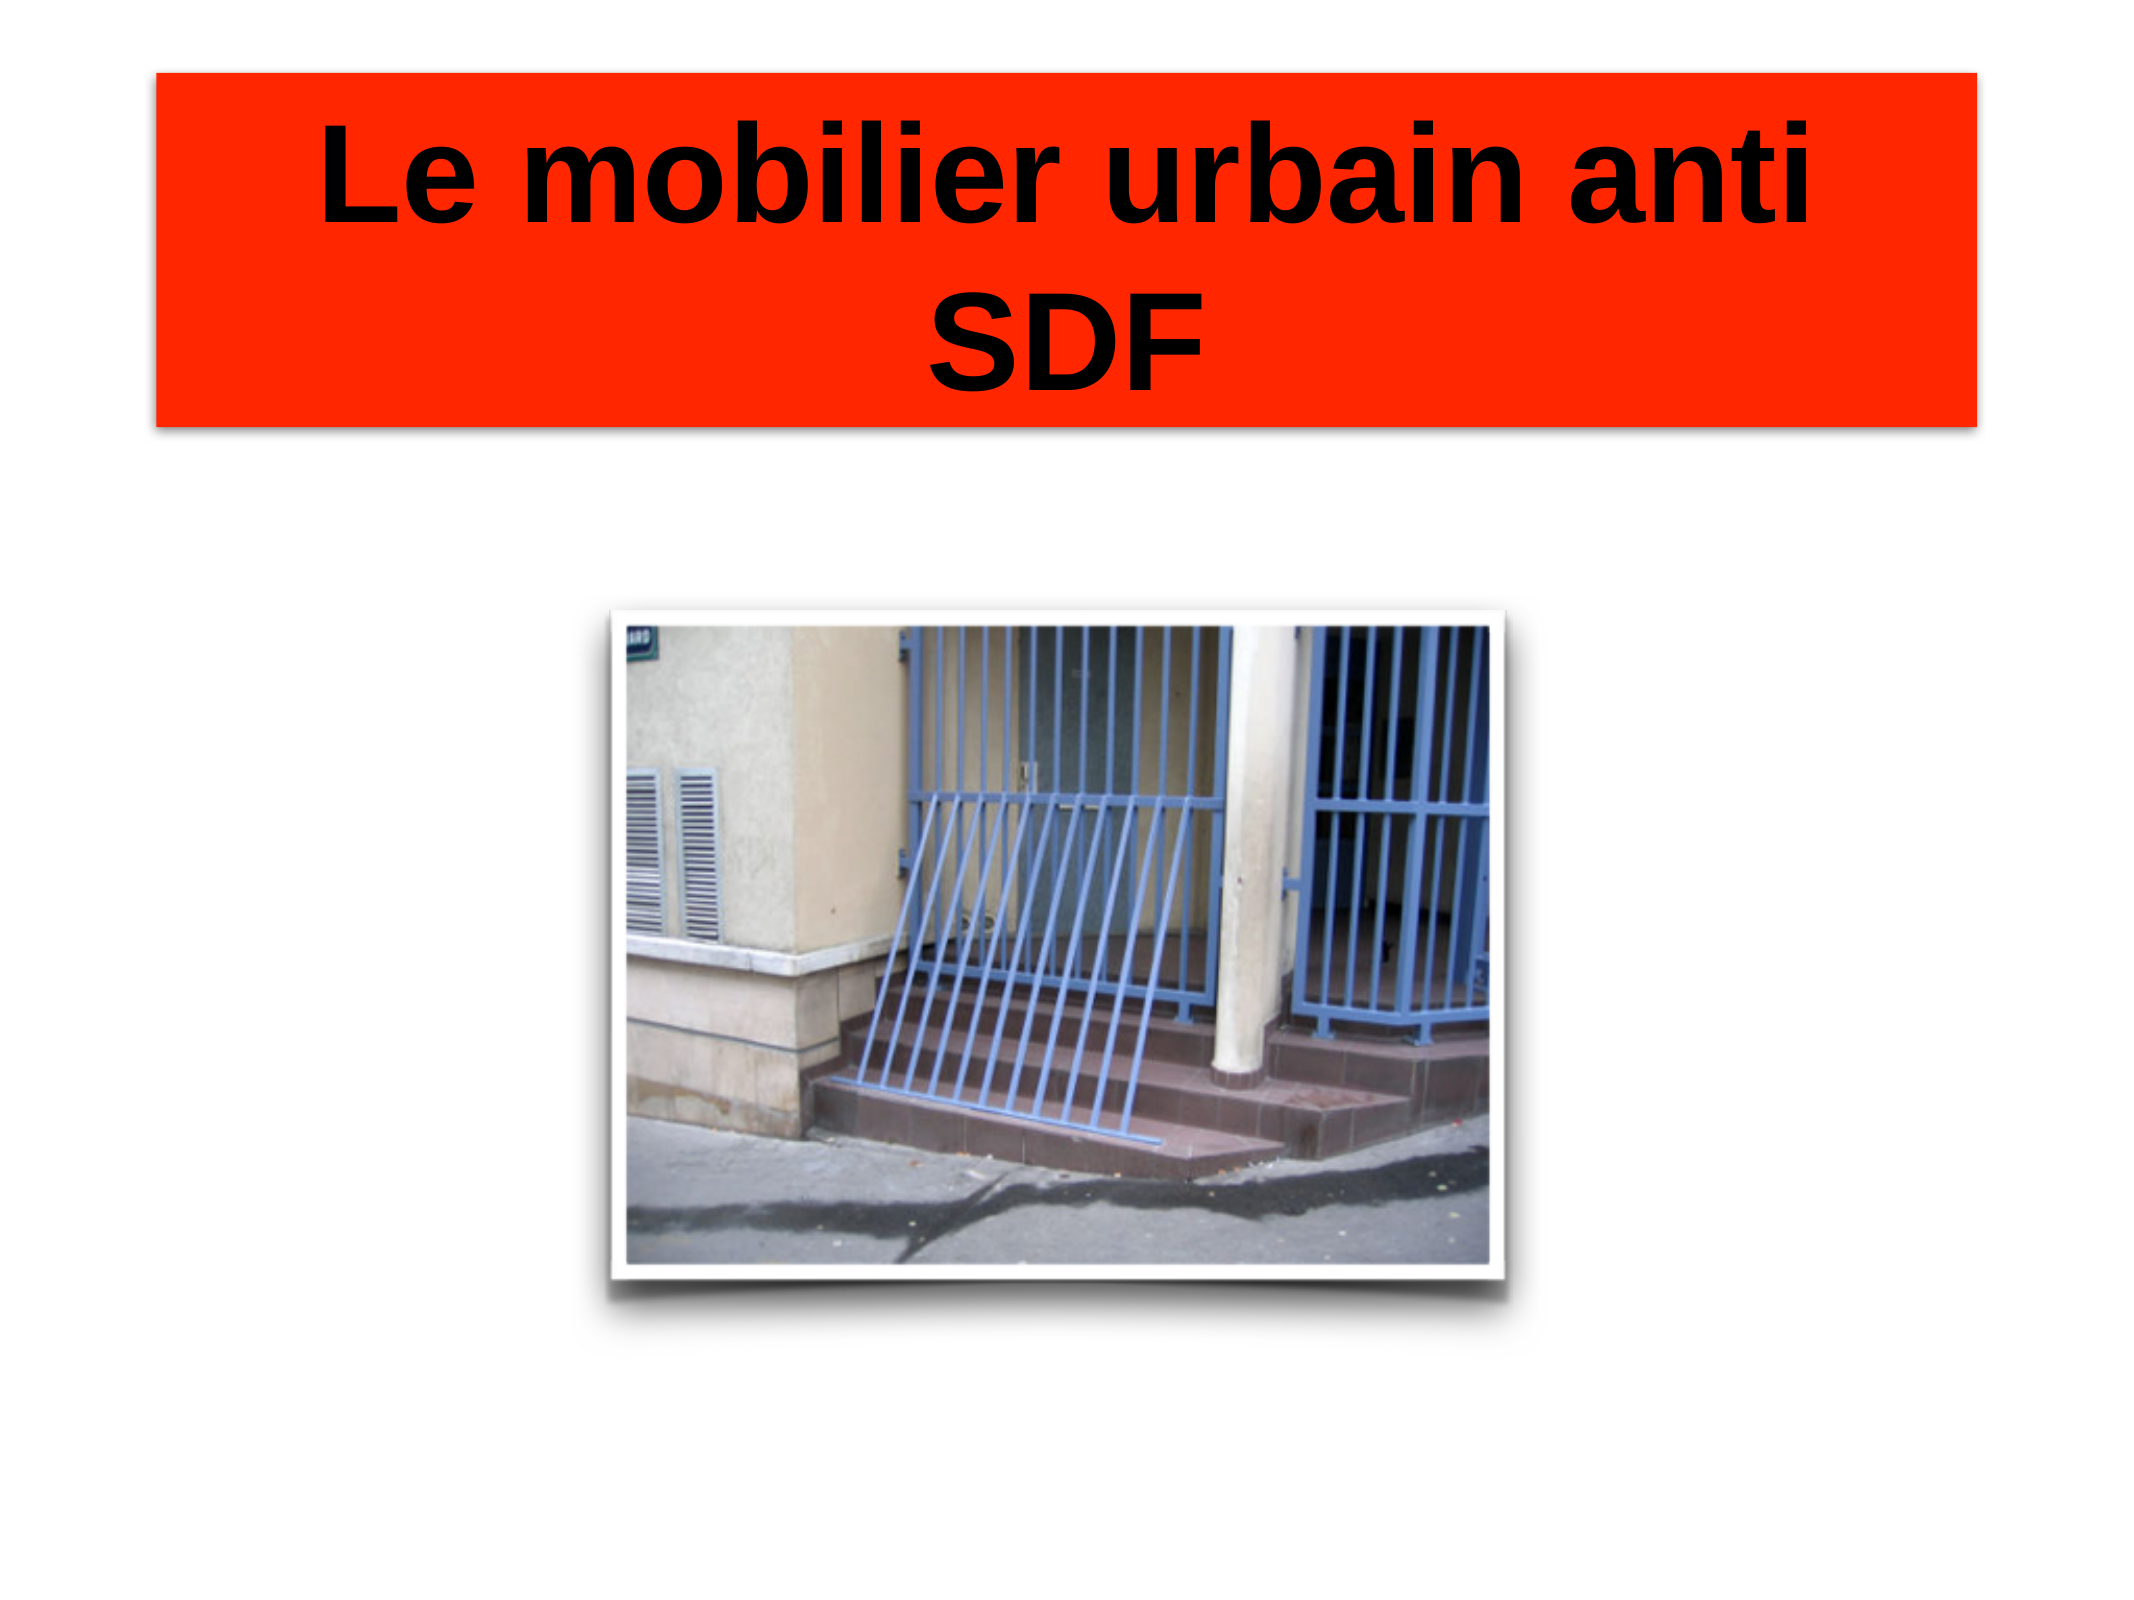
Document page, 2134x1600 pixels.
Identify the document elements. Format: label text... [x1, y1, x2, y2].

picture [603, 610, 1513, 1309]
title Le mobilier urbain anti SDF [155, 72, 1978, 428]
